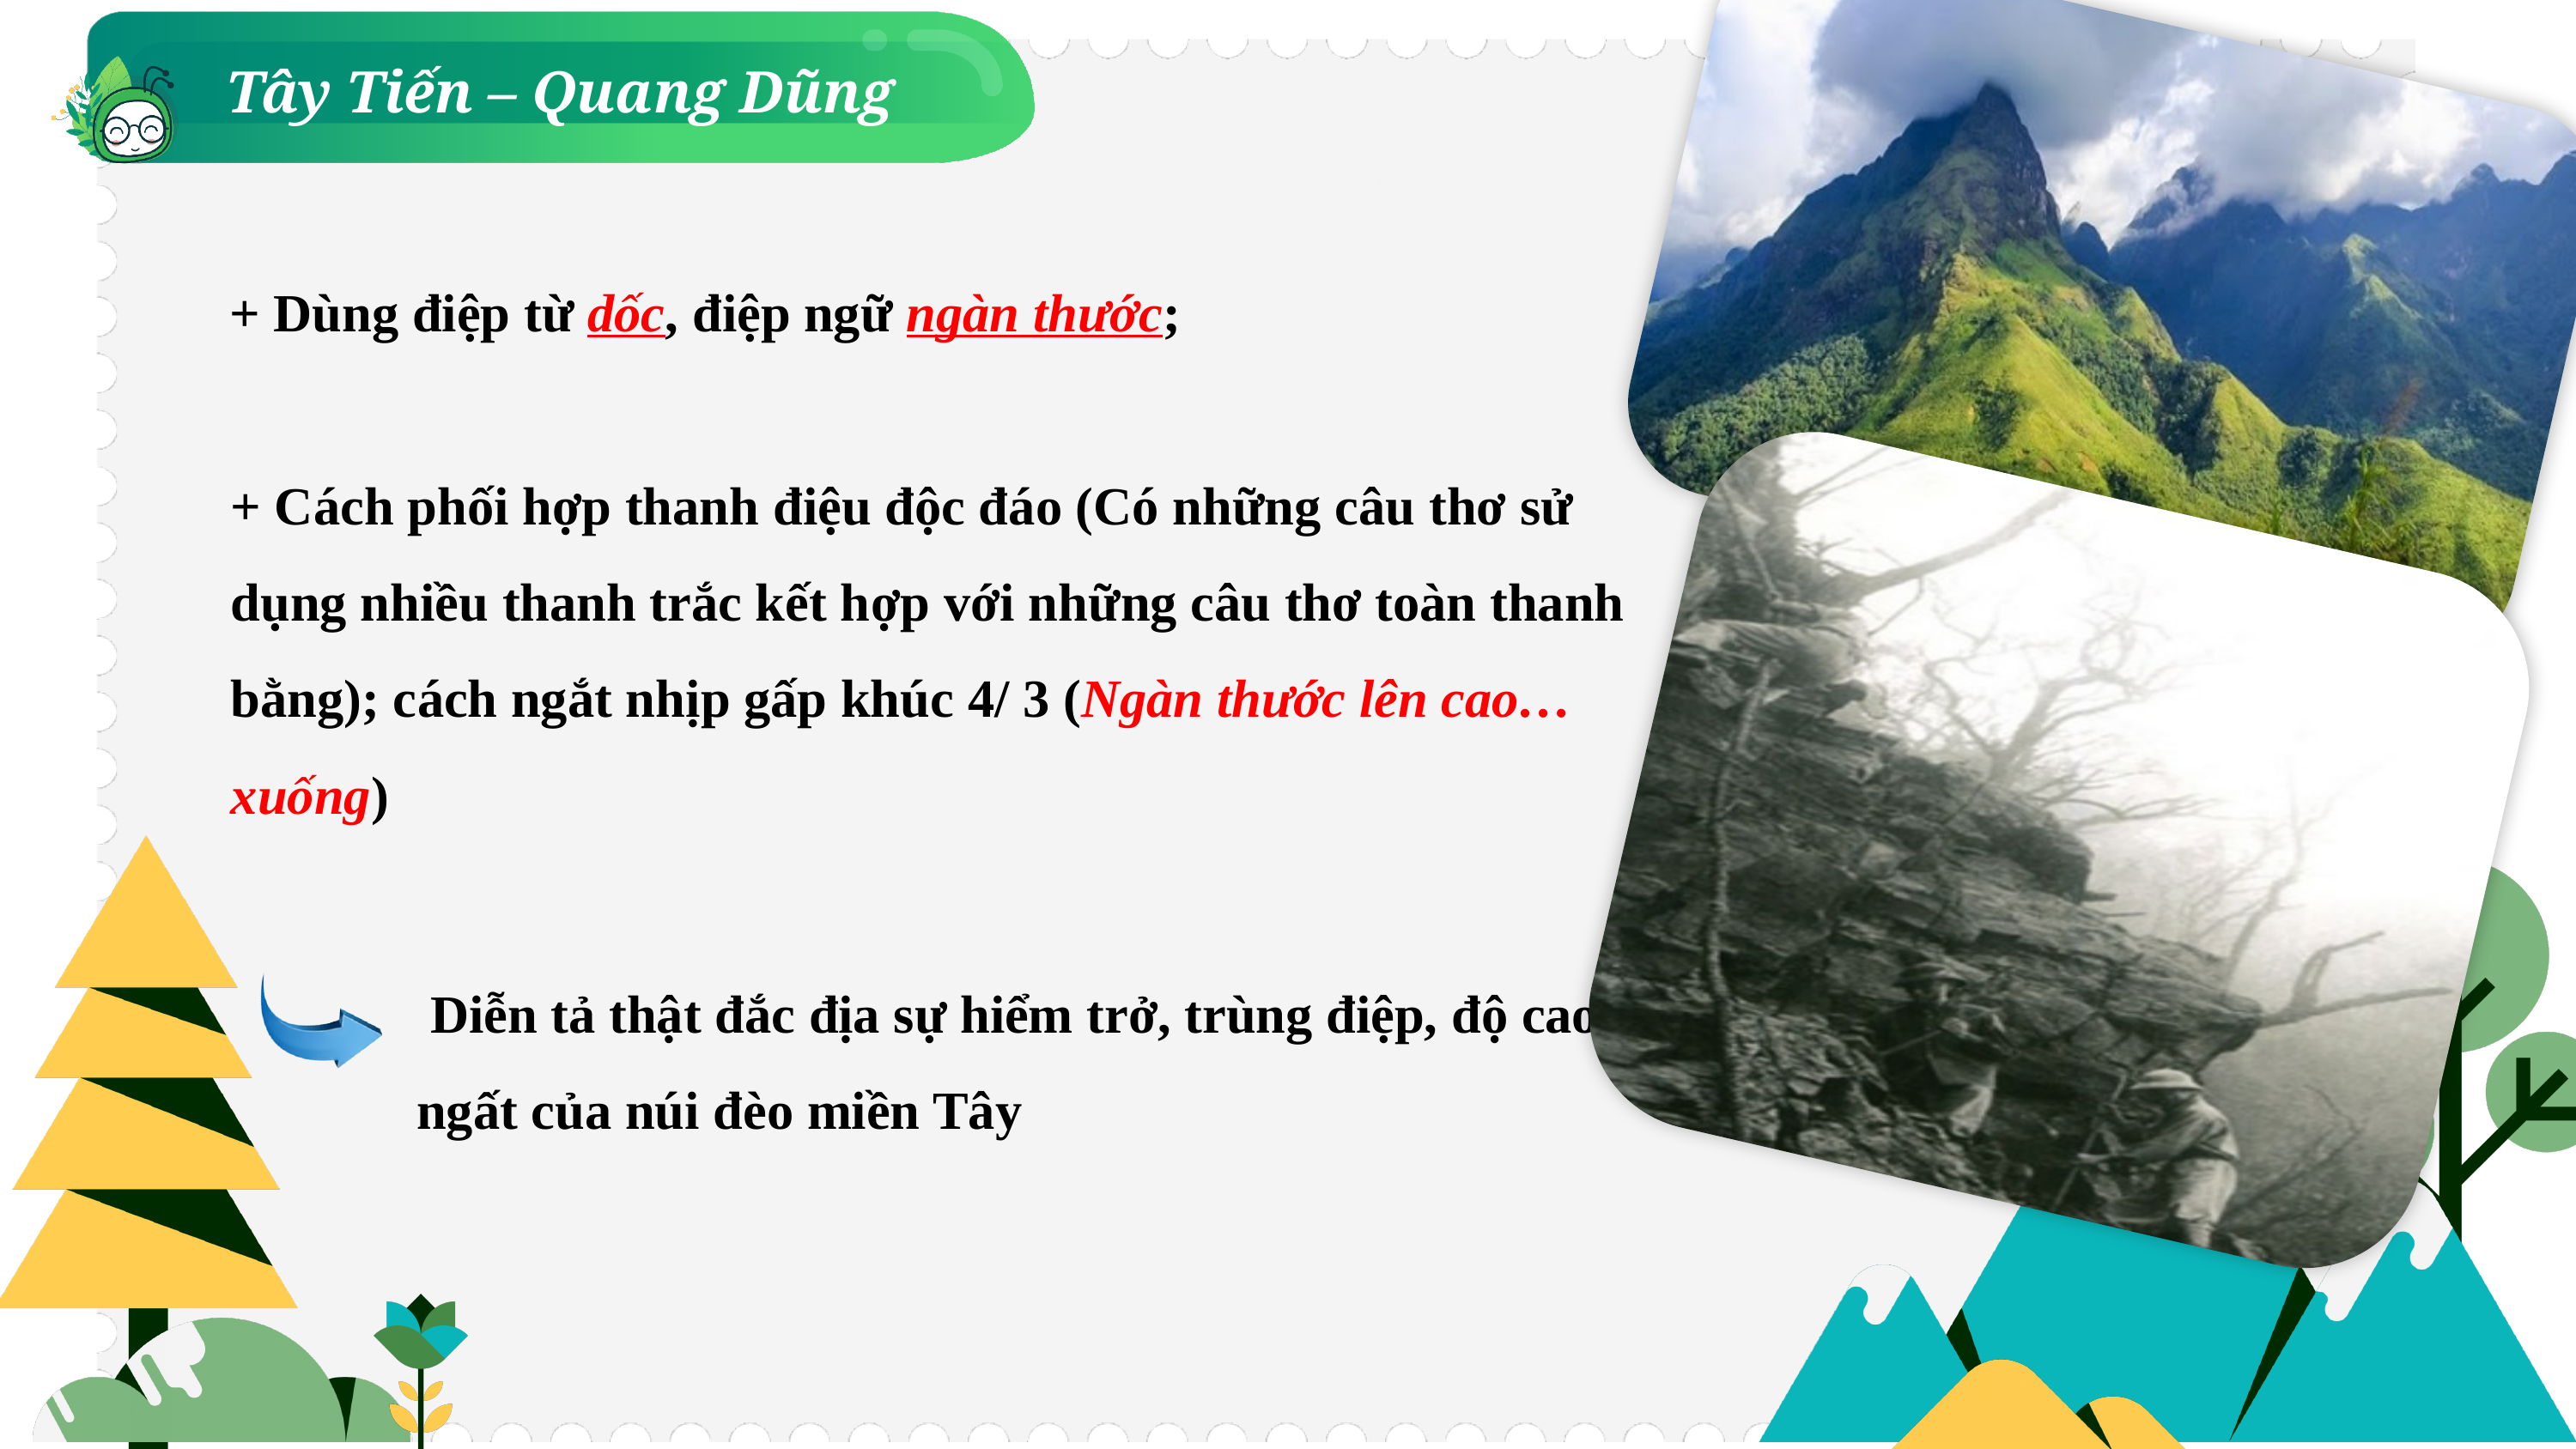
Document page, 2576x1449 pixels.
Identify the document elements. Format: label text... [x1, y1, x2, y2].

text_box + Cách phối hợp thanh điệu độc đáo (Có những câu thơ sử dụng nhiều thanh trắc kết hợp với những câu thơ toàn thanh bằng); cách ngắt nhịp gấp khúc 4/ 3 (Ngàn thước lên cao… xuống) [218, 432, 547, 831]
text_box Diễn tả thật đắc địa sự hiểm trở, trùng điệp, độ cao ngất của núi đèo miền Tây [404, 940, 547, 1147]
picture [0, 0, 2576, 1449]
text_box + Dùng điệp từ dốc, điệp ngữ ngàn thước; [152, 252, 547, 349]
